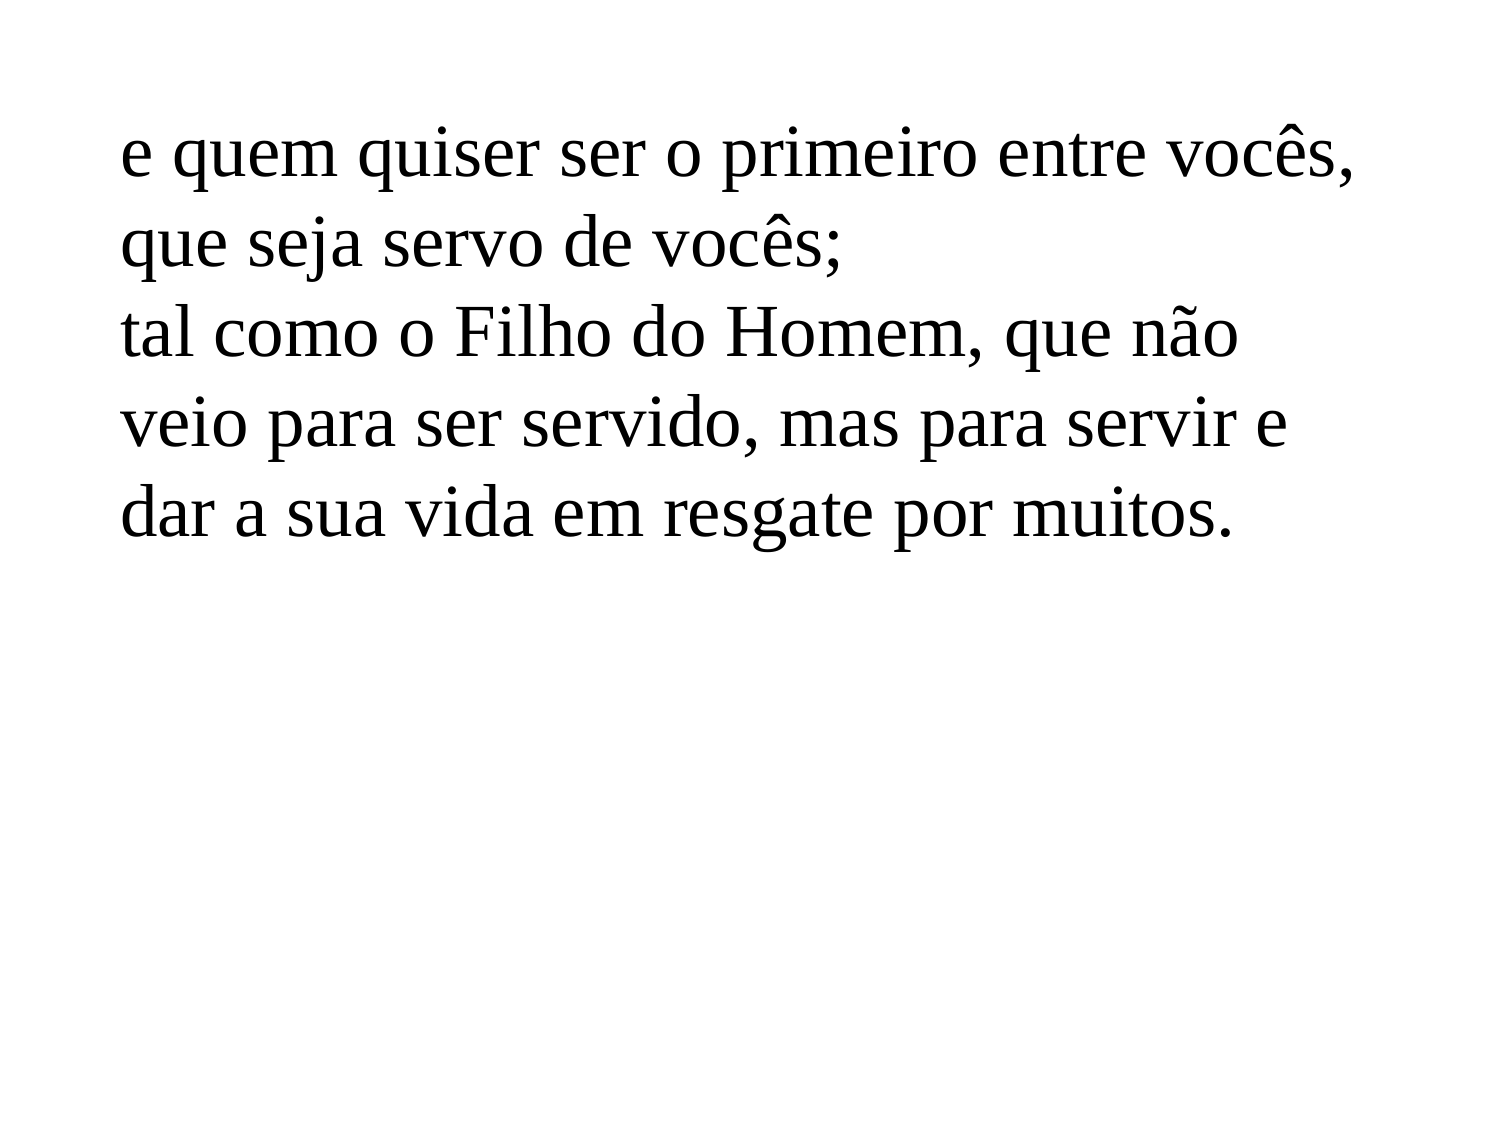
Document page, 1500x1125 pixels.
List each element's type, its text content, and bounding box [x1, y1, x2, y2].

text_box e quem quiser ser o primeiro entre vocês, que seja servo de vocês; tal como o Filho do Homem, que não veio para ser servido, mas para servir e dar a sua vida em resgate por muitos. [105, 93, 1383, 1125]
